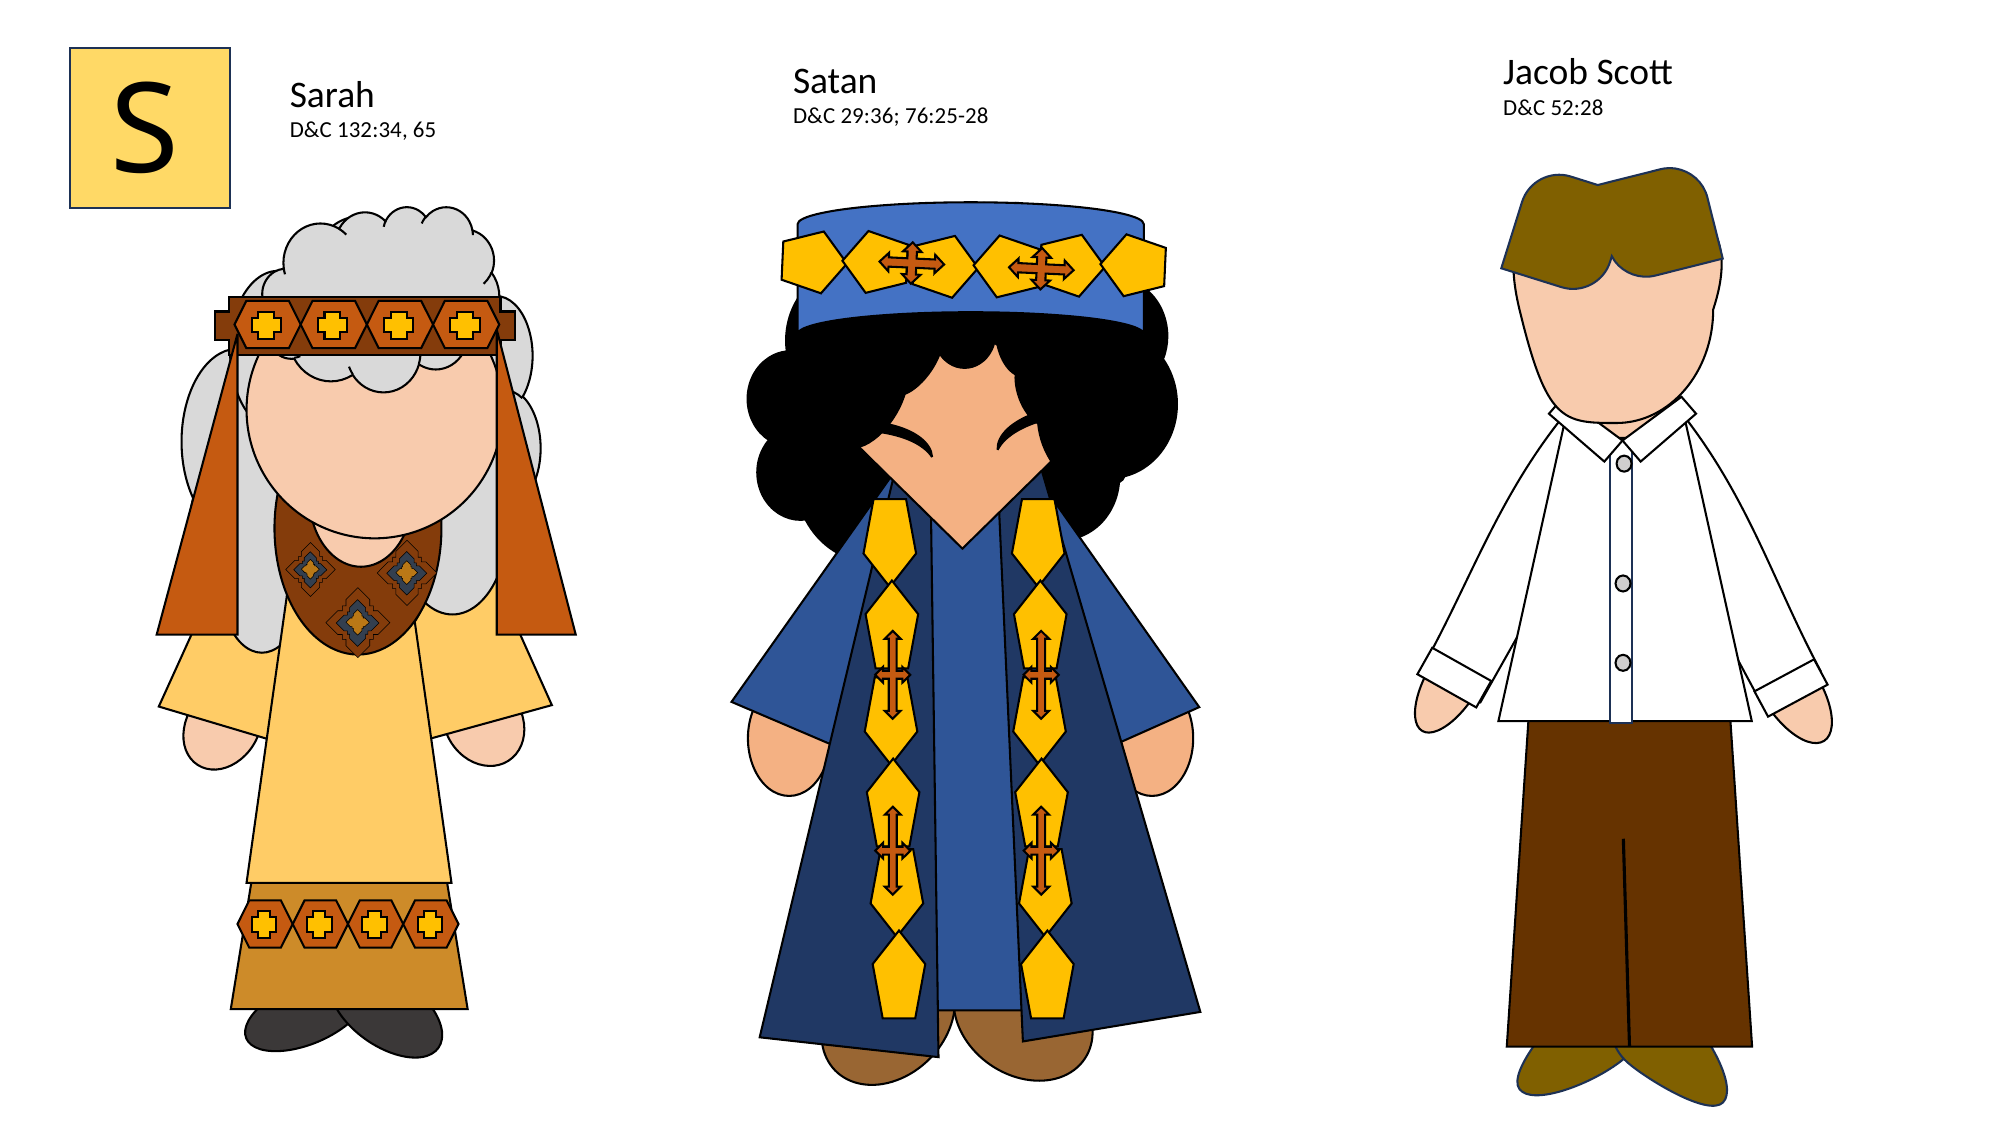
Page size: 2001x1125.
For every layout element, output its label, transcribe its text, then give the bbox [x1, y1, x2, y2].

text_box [1420, 154, 1825, 1094]
text_box Jacob Scott D&C 52:28 [1488, 39, 1962, 128]
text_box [747, 202, 1194, 1077]
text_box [69, 39, 230, 209]
text_box Sarah D&C 132:34, 65 [275, 62, 749, 150]
text_box Satan D&C 29:36; 76:25-28 [778, 48, 1252, 136]
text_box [156, 206, 576, 1046]
